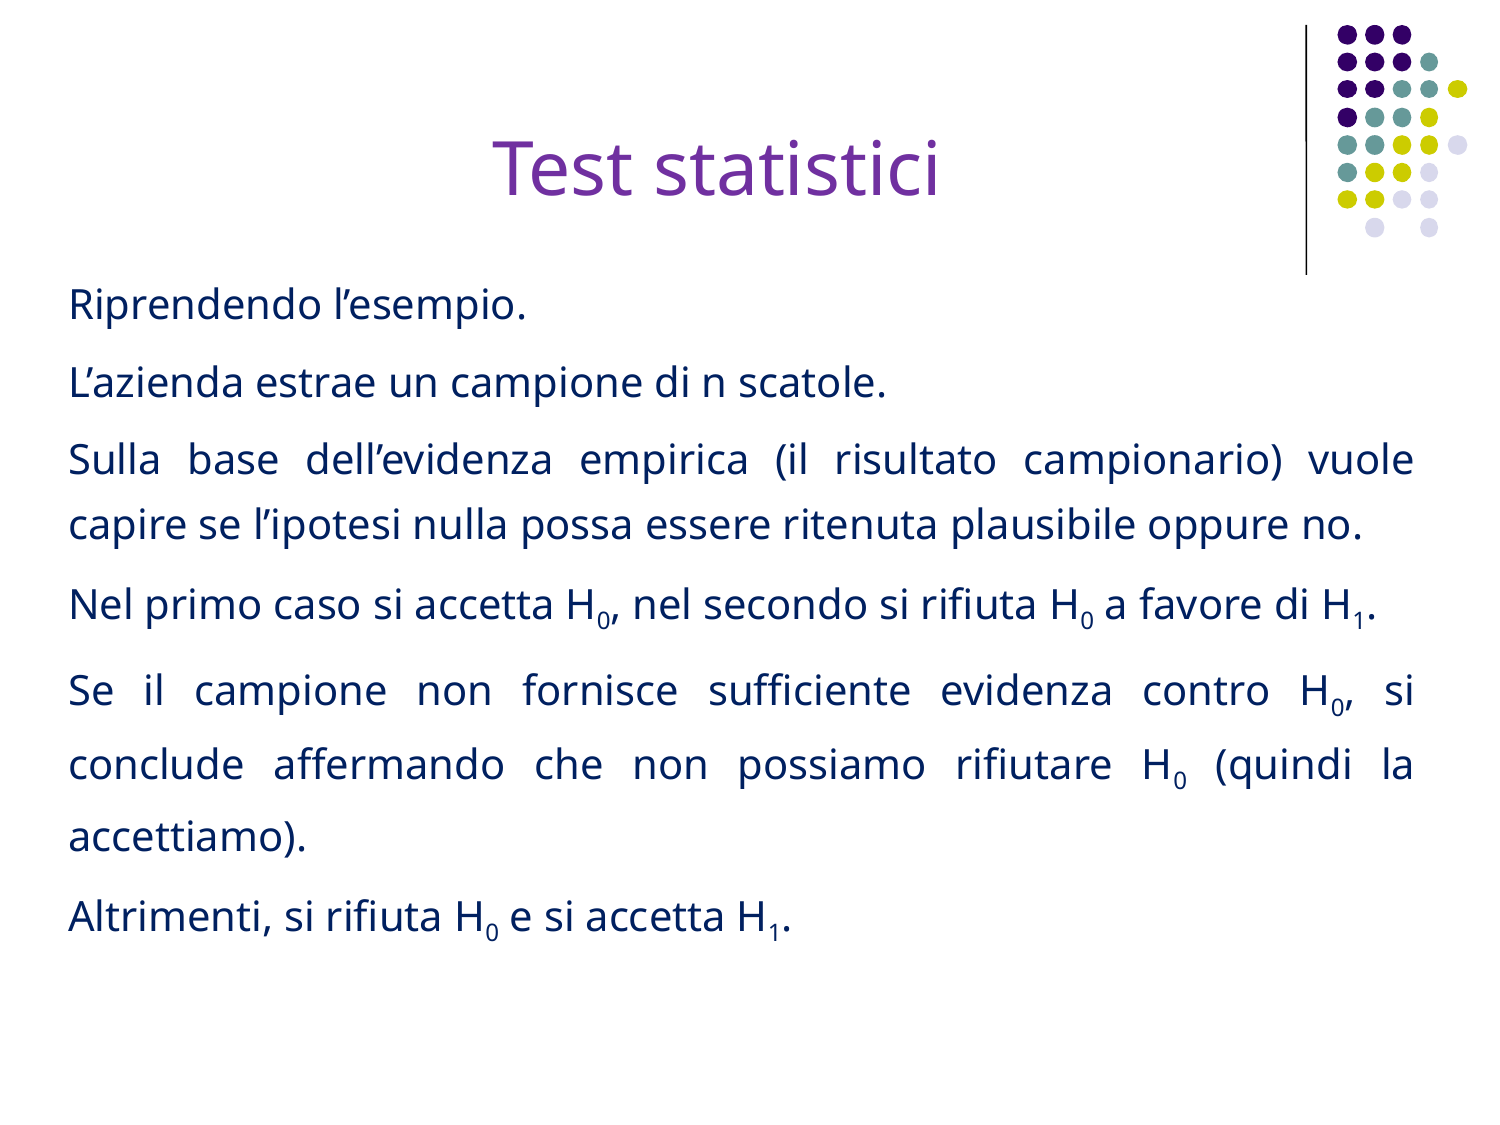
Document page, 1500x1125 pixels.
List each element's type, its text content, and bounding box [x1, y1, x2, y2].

text_box Test statistici [477, 113, 957, 219]
list Riprendendo l’esempio. L’azienda estrae un campione di n scatole. Sulla base dell’evidenza empirica (il risultato campionario) vuole capire se l’ipotesi nulla possa essere ritenuta plausibile oppure no. Nel primo caso si accetta H0, nel secondo si rifiuta H0 a favore di H1. Se il campione non fornisce sufficiente evidenza contro H0, si conclude affermando che non possiamo rifiutare H0 (quindi la accettiamo). Altrimenti, si rifiuta H0 e si accetta H1. [53, 255, 1431, 977]
